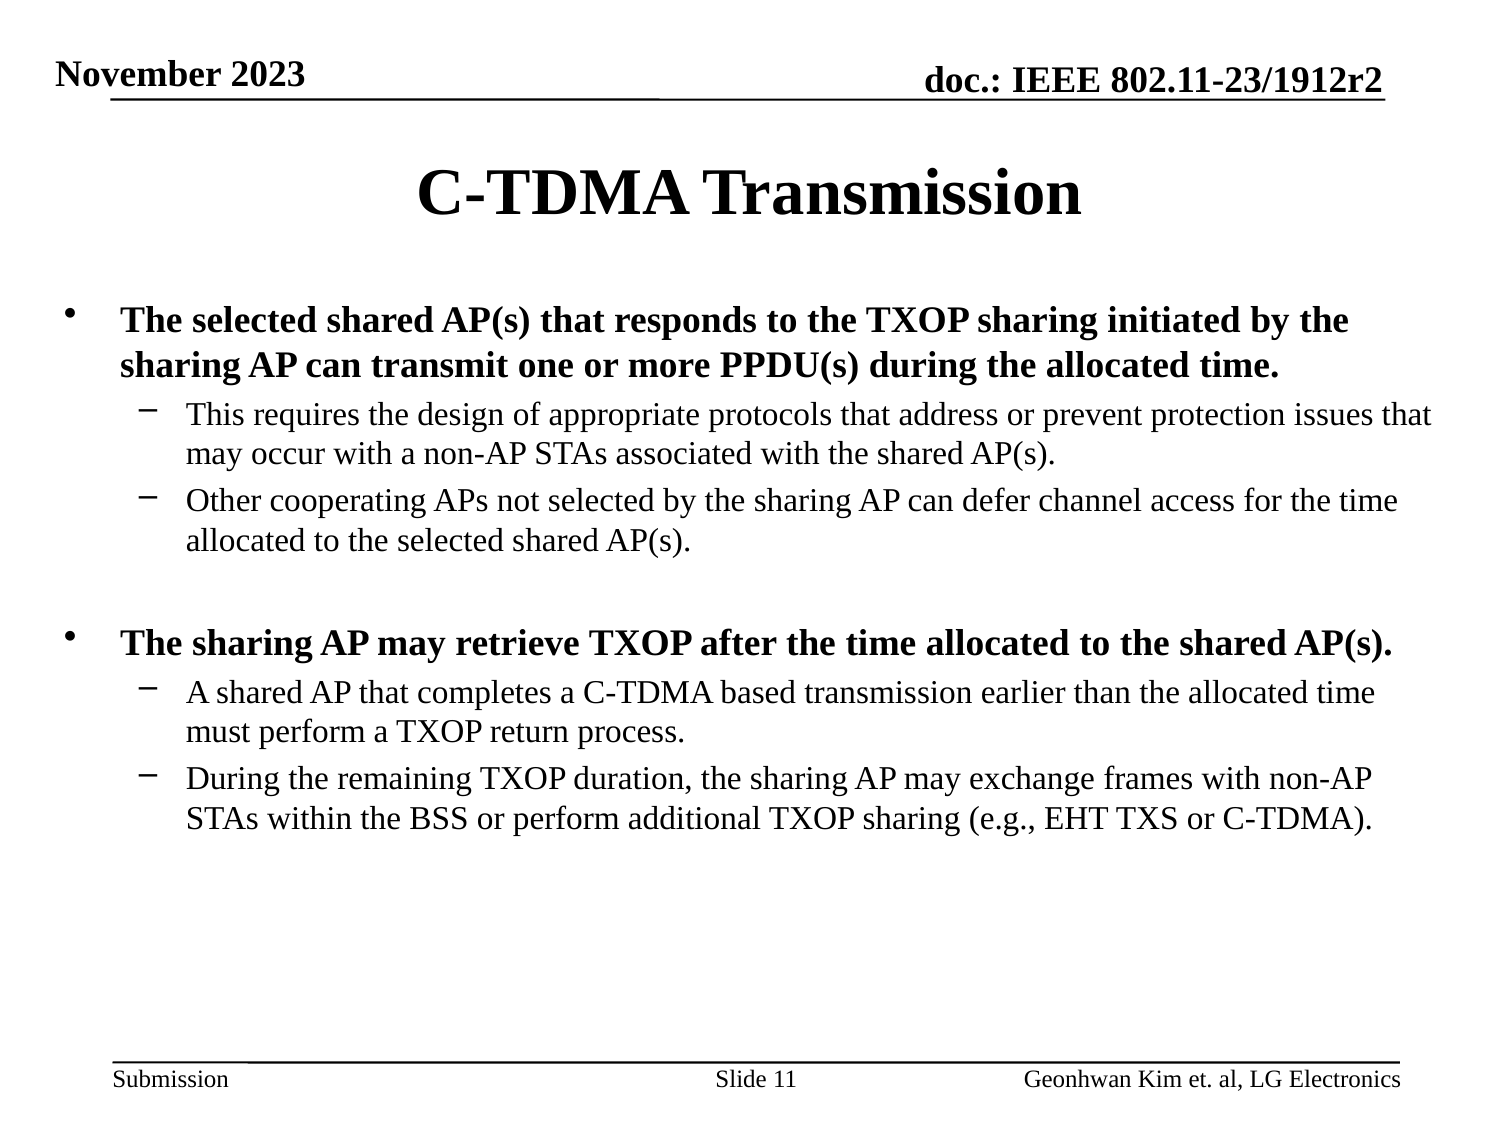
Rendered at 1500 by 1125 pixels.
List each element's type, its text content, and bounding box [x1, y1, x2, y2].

slide_number Slide 11 [712, 1061, 800, 1093]
footer Geonhwan Kim et. al, LG Electronics [1018, 1061, 1402, 1093]
title C-TDMA Transmission [48, 112, 1452, 263]
list The selected shared AP(s) that responds to the TXOP sharing initiated by the sharing AP can transmit one or more PPDU(s) during the allocated time. This requires the design of appropriate protocols that address or prevent protection issues that may occur with a non-AP STAs associated with the shared AP(s). Other cooperating APs not selected by the sharing AP can defer channel access for the time allocated to the selected shared AP(s). The sharing AP may retrieve TXOP after the time allocated to the shared AP(s). A shared AP that completes a C-TDMA based transmission earlier than the allocated time must perform a TXOP return process. During the remaining TXOP duration, the sharing AP may exchange frames with non-AP STAs within the BSS or perform additional TXOP sharing (e.g., EHT TXS or C-TDMA). [48, 287, 1452, 1000]
